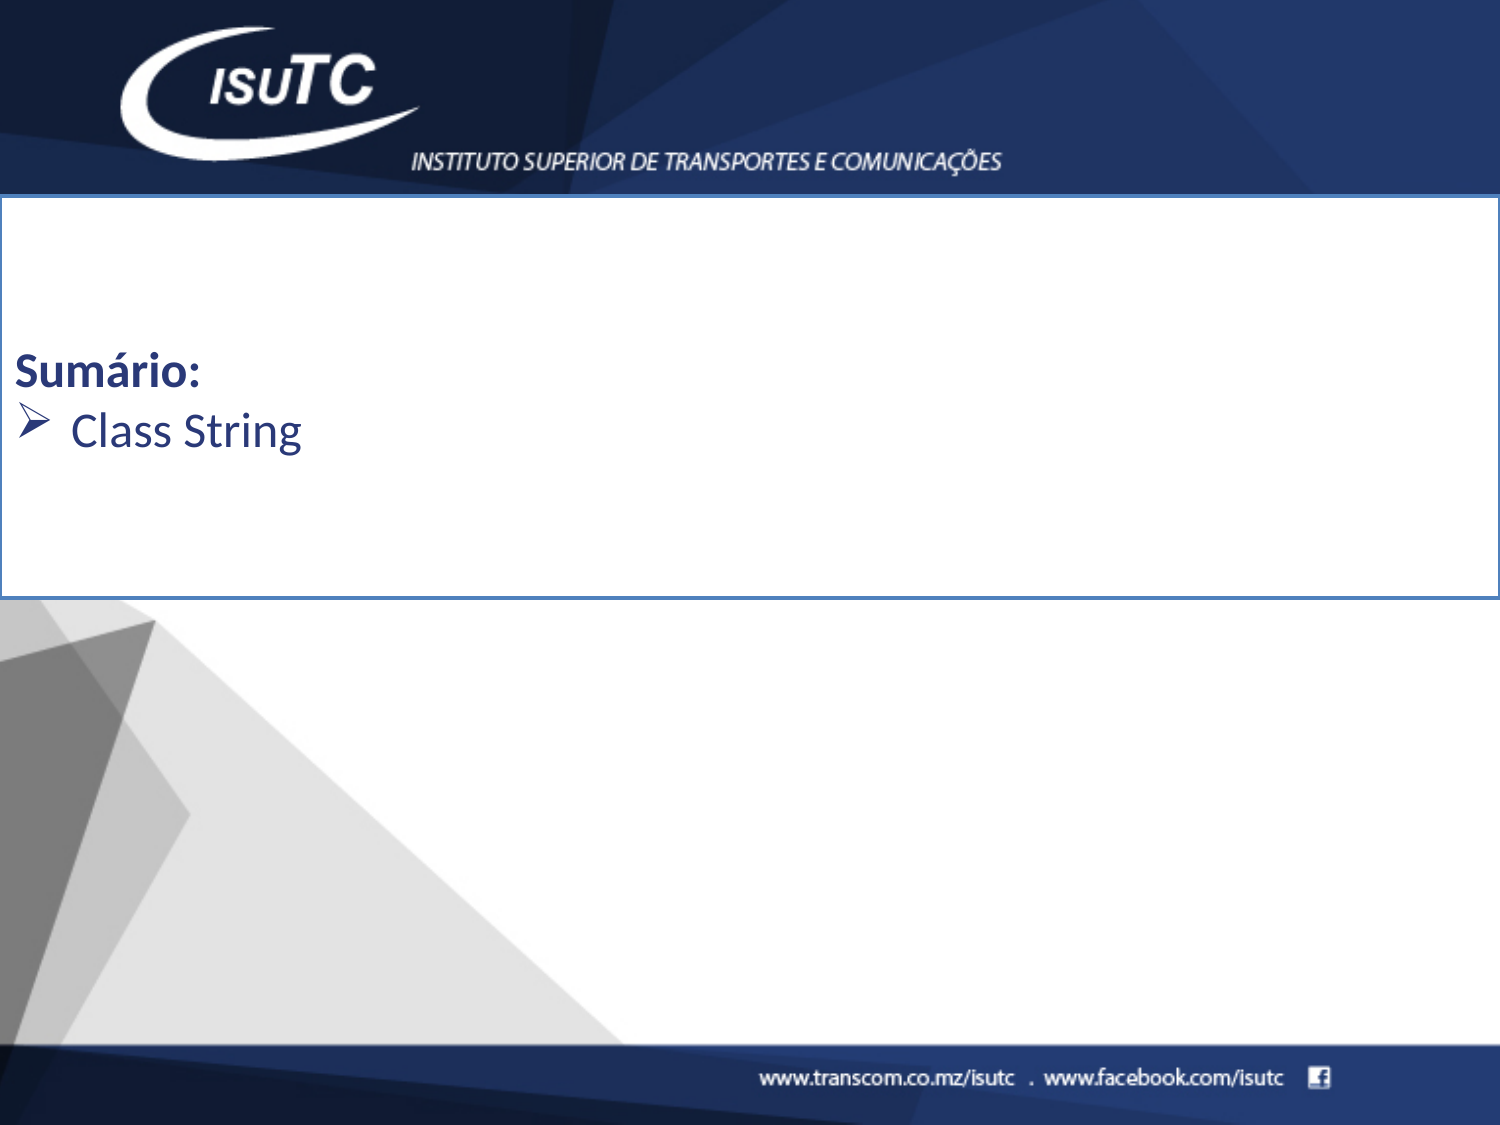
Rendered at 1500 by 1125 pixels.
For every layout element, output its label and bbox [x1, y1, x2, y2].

text_box [0, 0, 1500, 1125]
